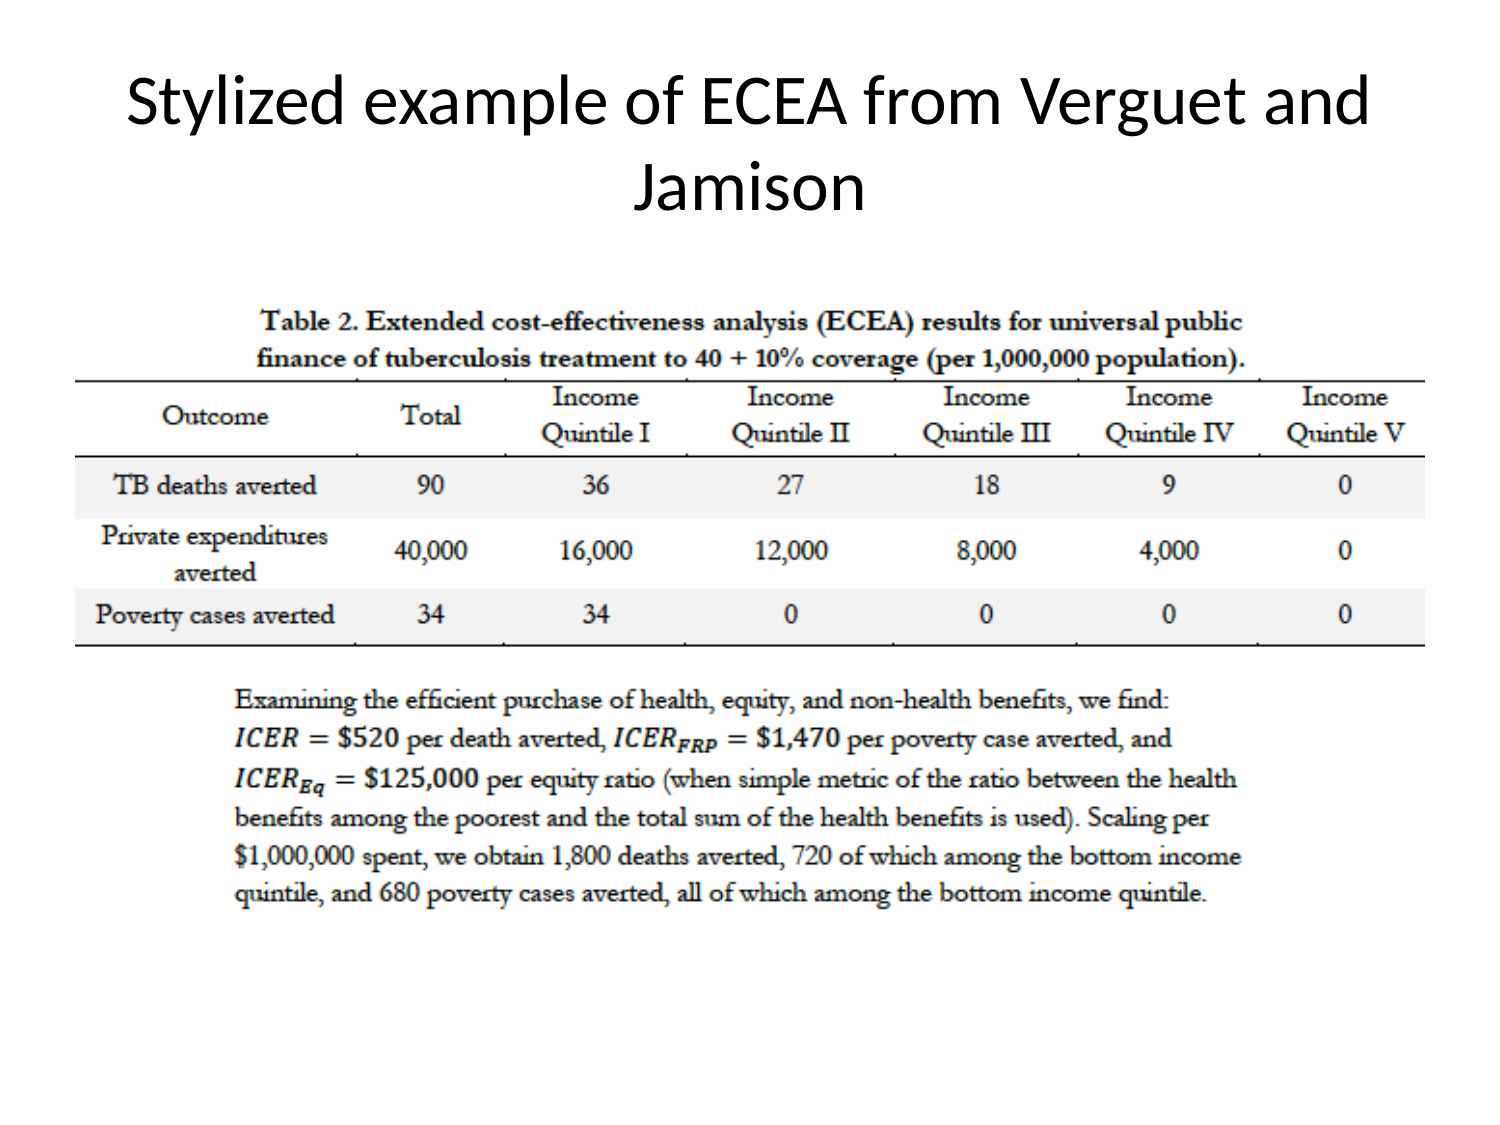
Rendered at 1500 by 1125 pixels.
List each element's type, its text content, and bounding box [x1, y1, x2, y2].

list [74, 290, 1426, 978]
title Stylized example of ECEA from Verguet and Jamison [75, 45, 1425, 233]
